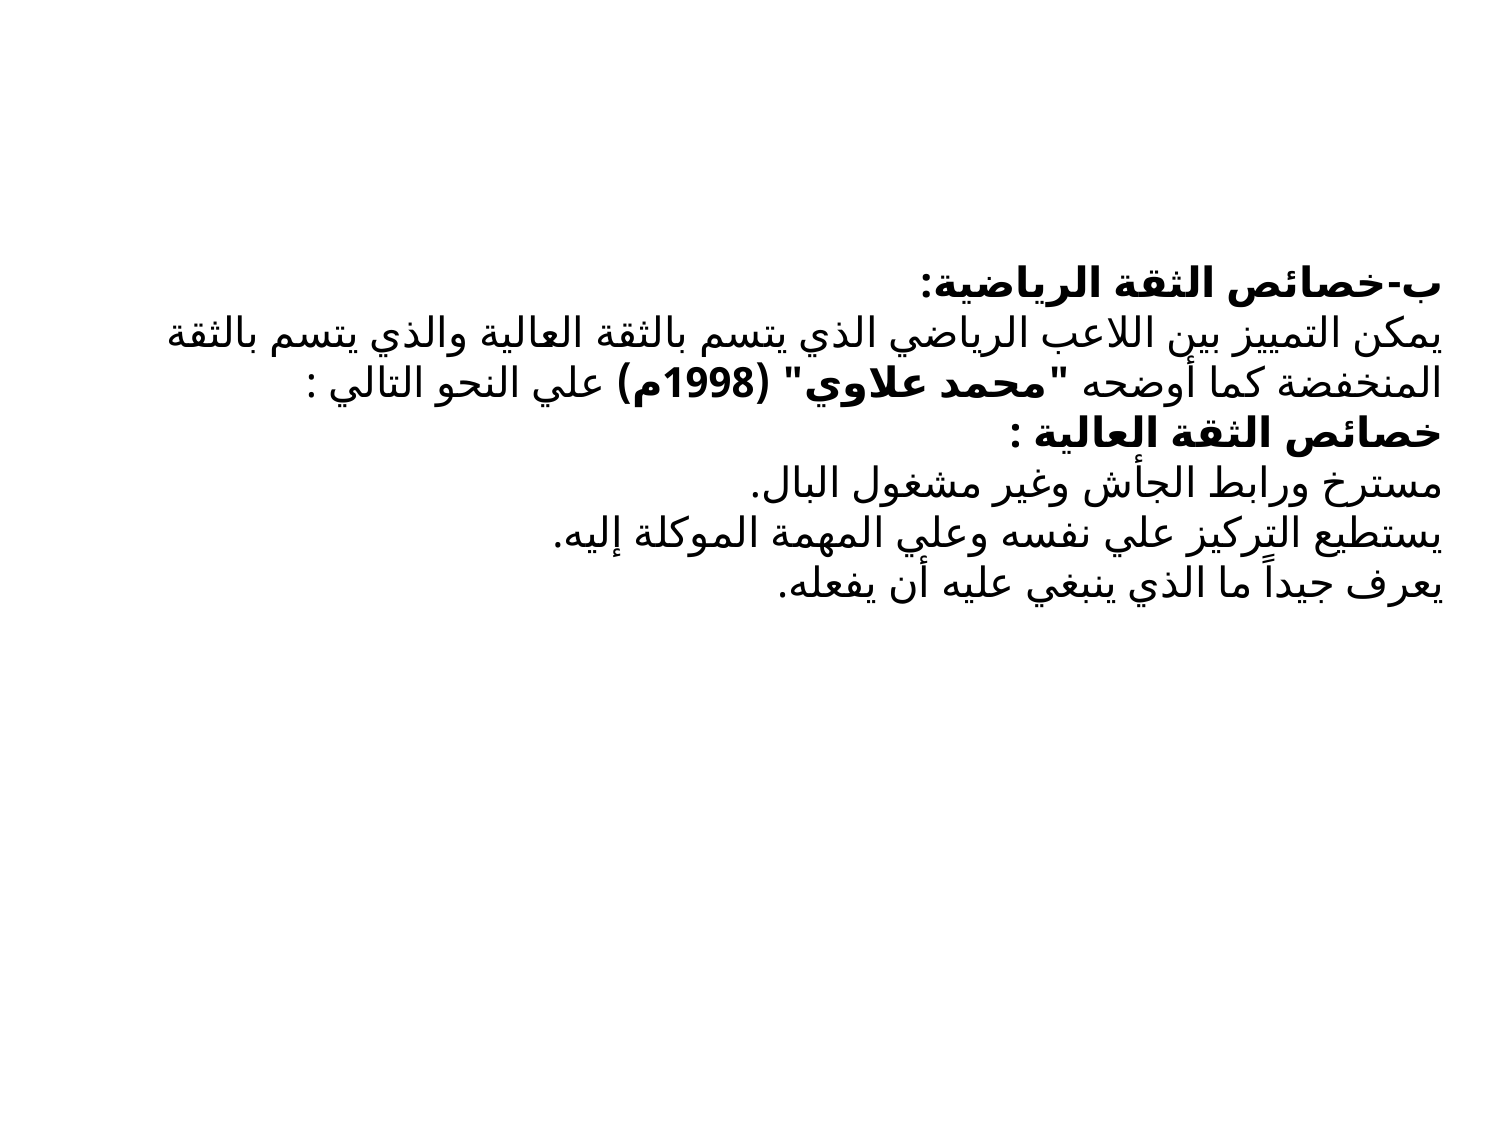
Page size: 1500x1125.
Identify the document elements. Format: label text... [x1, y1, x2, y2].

title ب-خصائص الثقة الرياضية: يمكن التمييز بين اللاعب الرياضي الذي يتسم بالثقة العالية والذي يتسم بالثقة المنخفضة كما أوضحه "محمد علاوي" (1998م) علي النحو التالي : خصائص الثقة العالية : مسترخ ورابط الجأش وغير مشغول البال. يستطيع التركيز علي نفسه وعلي المهمة الموكلة إليه. يعرف جيداً ما الذي ينبغي عليه أن يفعله. [88, 30, 1459, 882]
